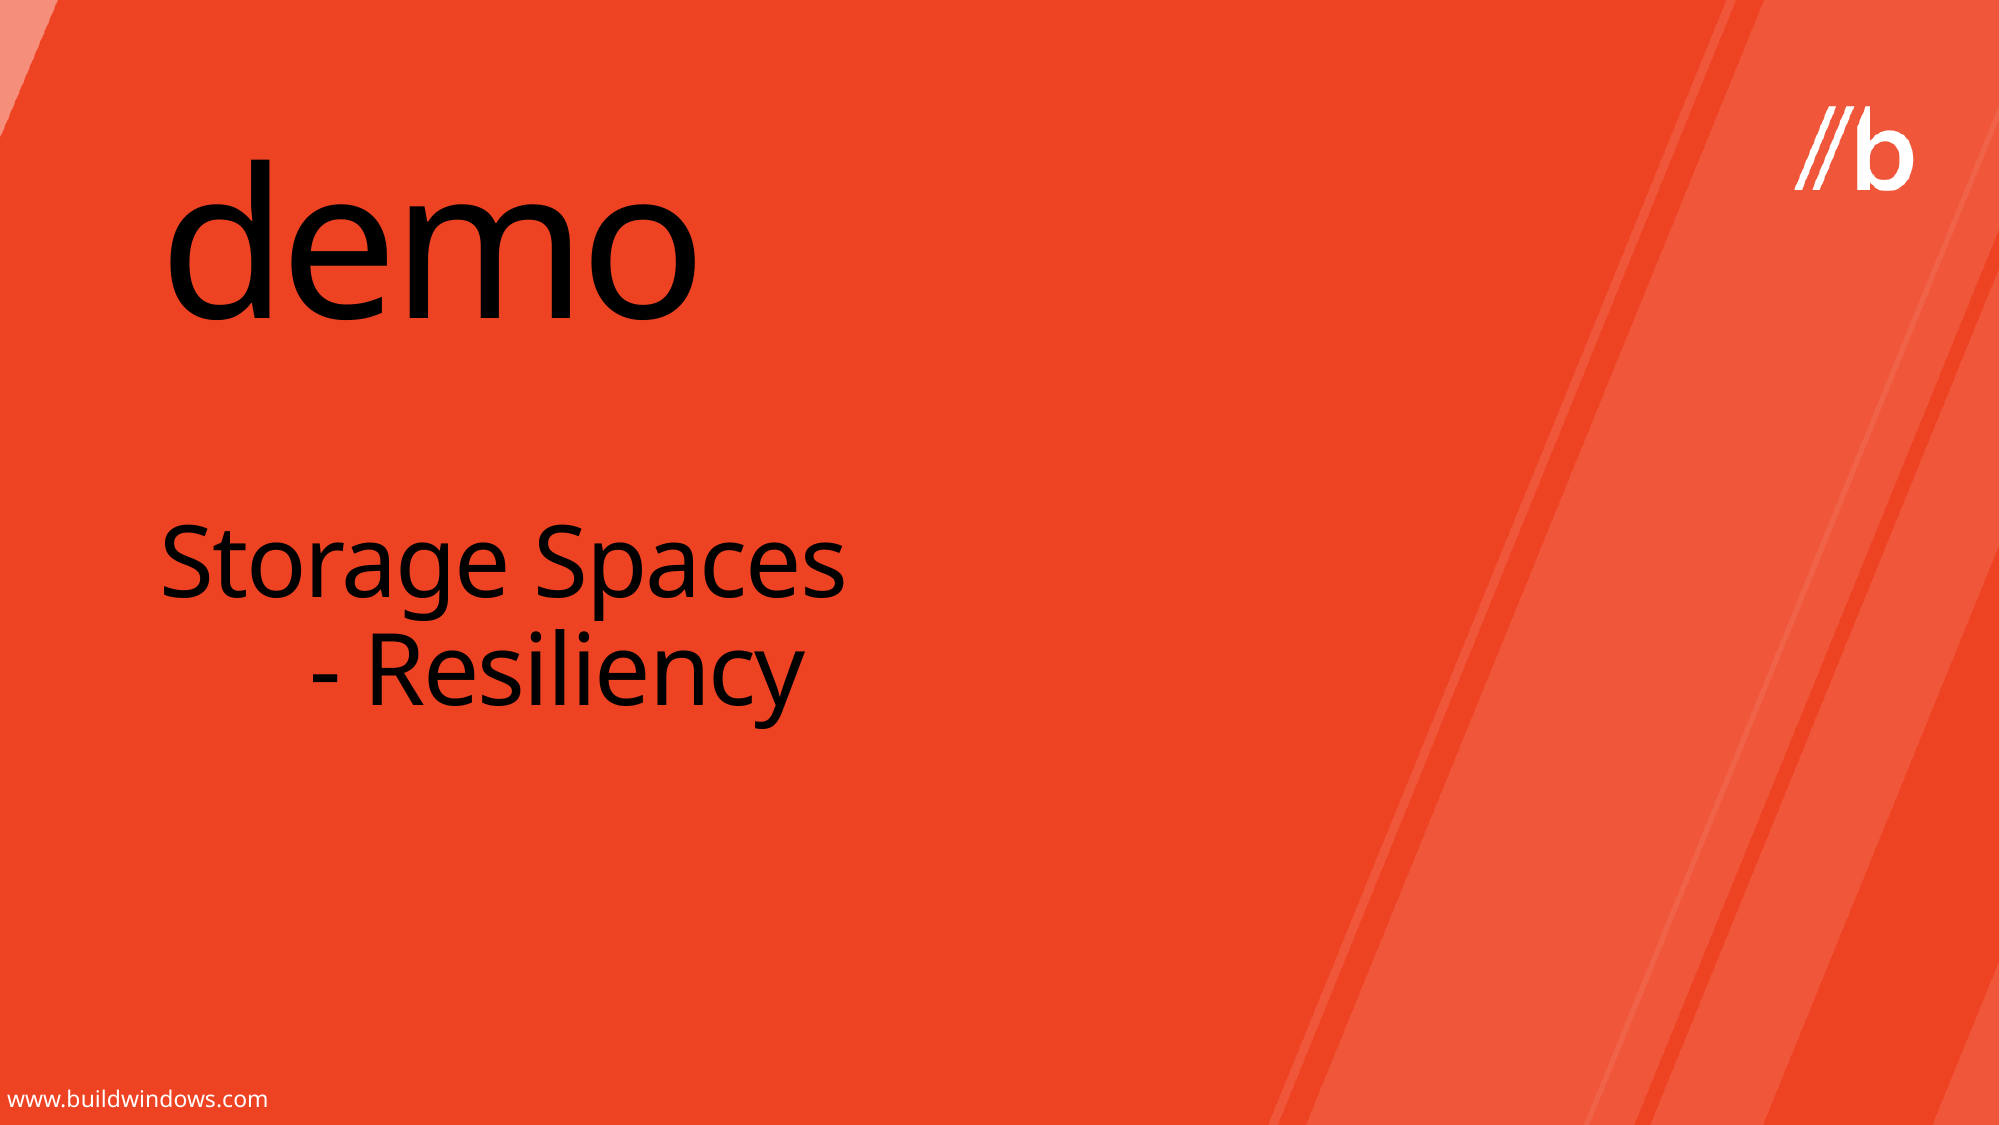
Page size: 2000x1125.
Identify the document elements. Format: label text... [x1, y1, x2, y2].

picture [0, 0, 2000, 1125]
list demo [159, 138, 1571, 365]
title Storage Spaces - Resiliency [159, 494, 1870, 744]
